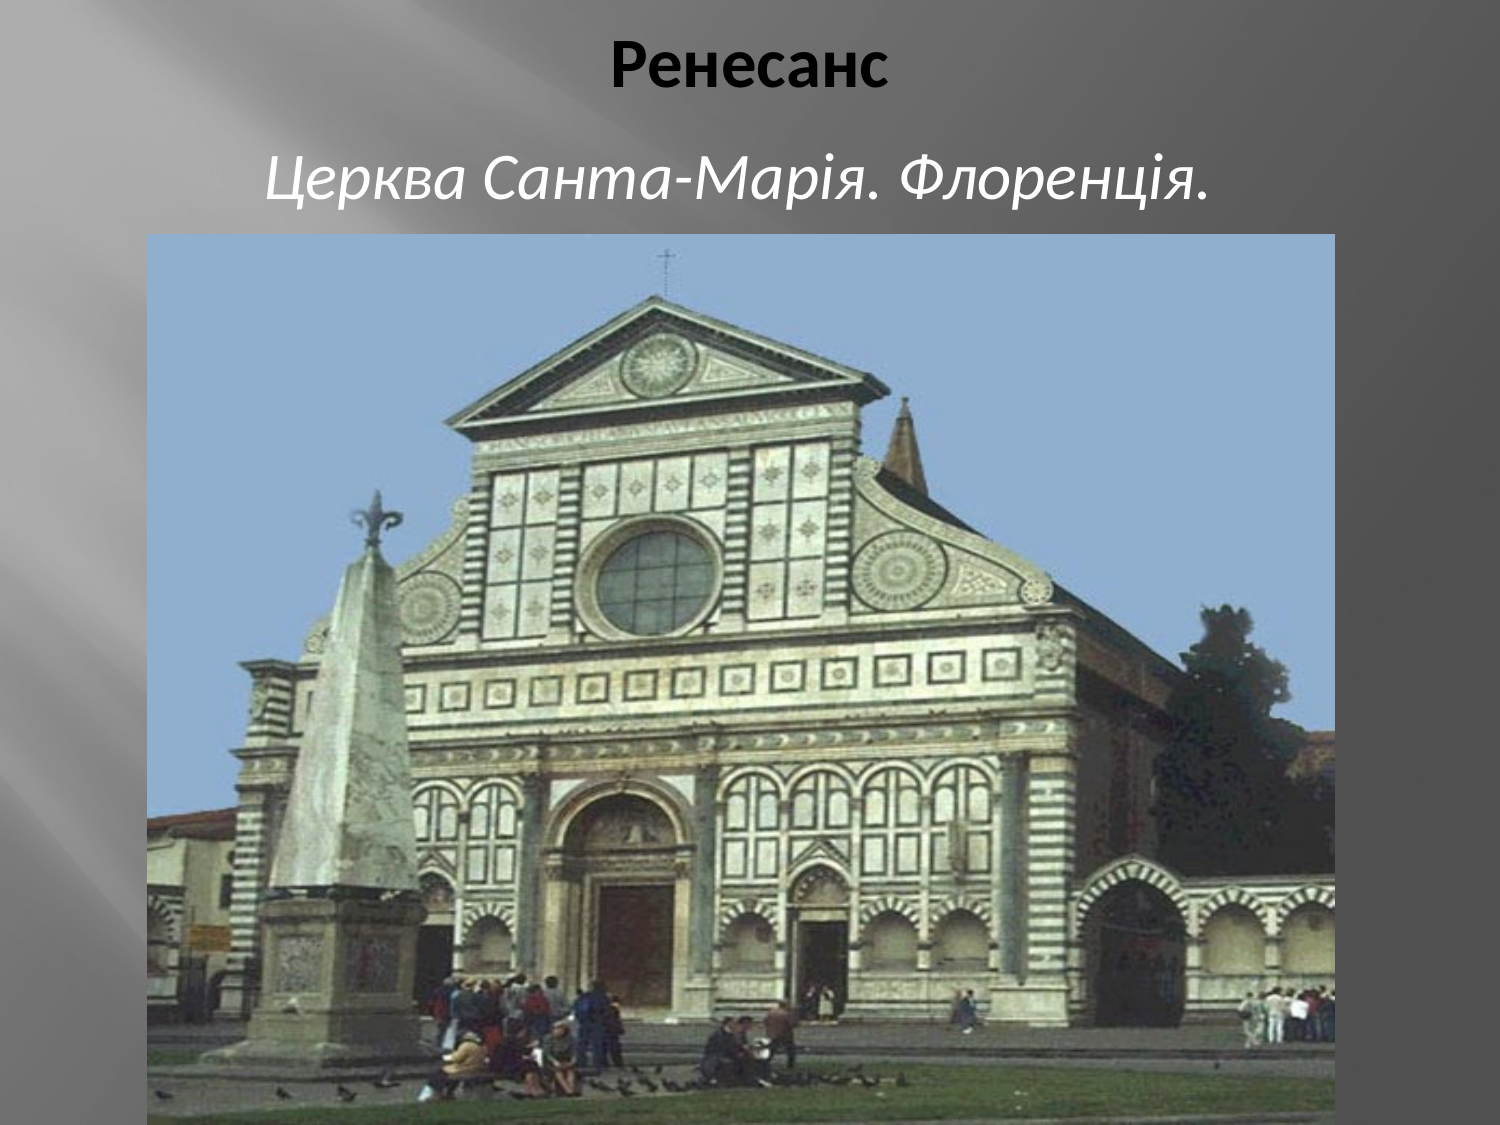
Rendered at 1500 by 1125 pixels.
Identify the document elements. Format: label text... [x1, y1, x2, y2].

title Ренесанс [0, 0, 1500, 119]
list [147, 234, 1335, 1125]
text_box Церква Санта-Марія. Флоренція. . [135, 125, 1341, 300]
